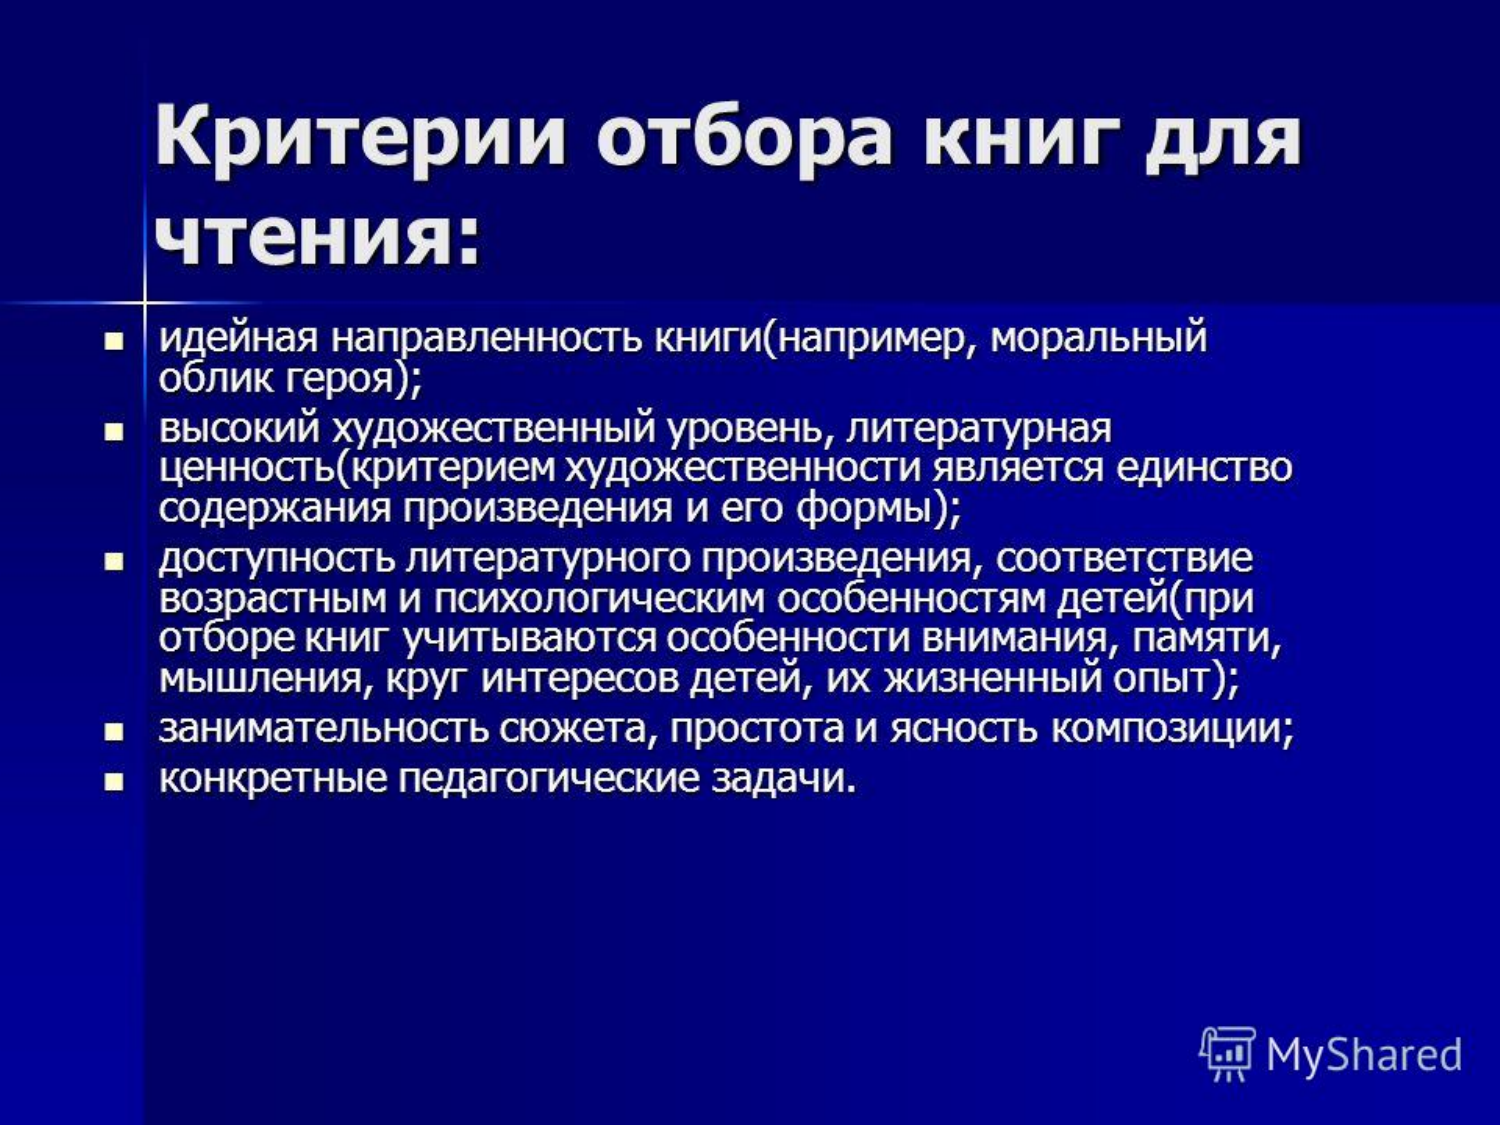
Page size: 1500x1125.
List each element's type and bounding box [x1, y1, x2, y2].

list [0, 0, 1500, 1125]
